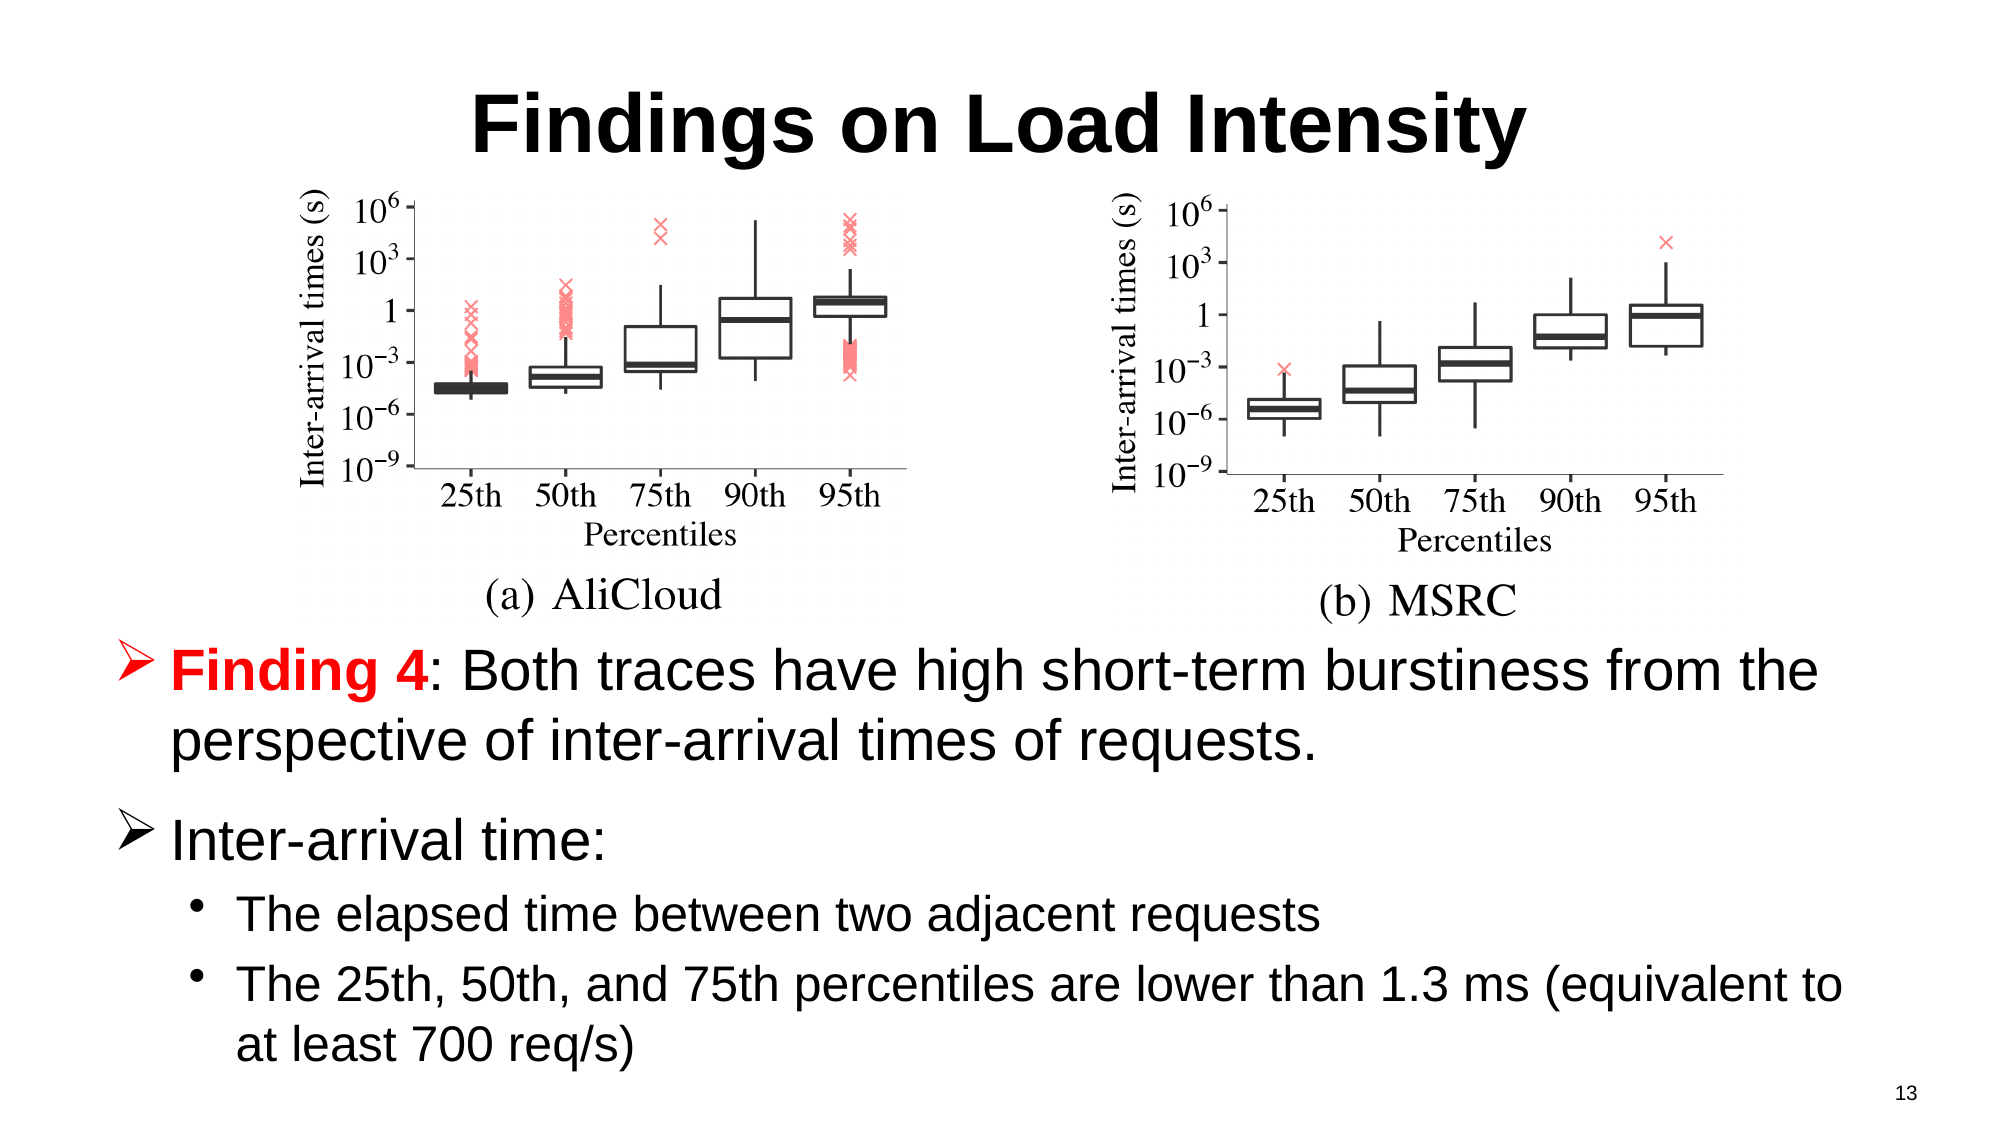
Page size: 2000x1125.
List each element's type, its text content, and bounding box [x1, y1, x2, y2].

slide_number 13 [1466, 1072, 1933, 1125]
text_box Findings on Load Intensity [99, 24, 1900, 213]
picture [1099, 182, 1738, 628]
picture [286, 187, 913, 621]
list Finding 4: Both traces have high short-term burstiness from the perspective of inter-arrival times of requests. Inter-arrival time: The elapsed time between two adjacent requests The 25th, 50th, and 75th percentiles are lower than 1.3 ms (equivalent to at least 700 req/s) [98, 624, 1913, 1125]
